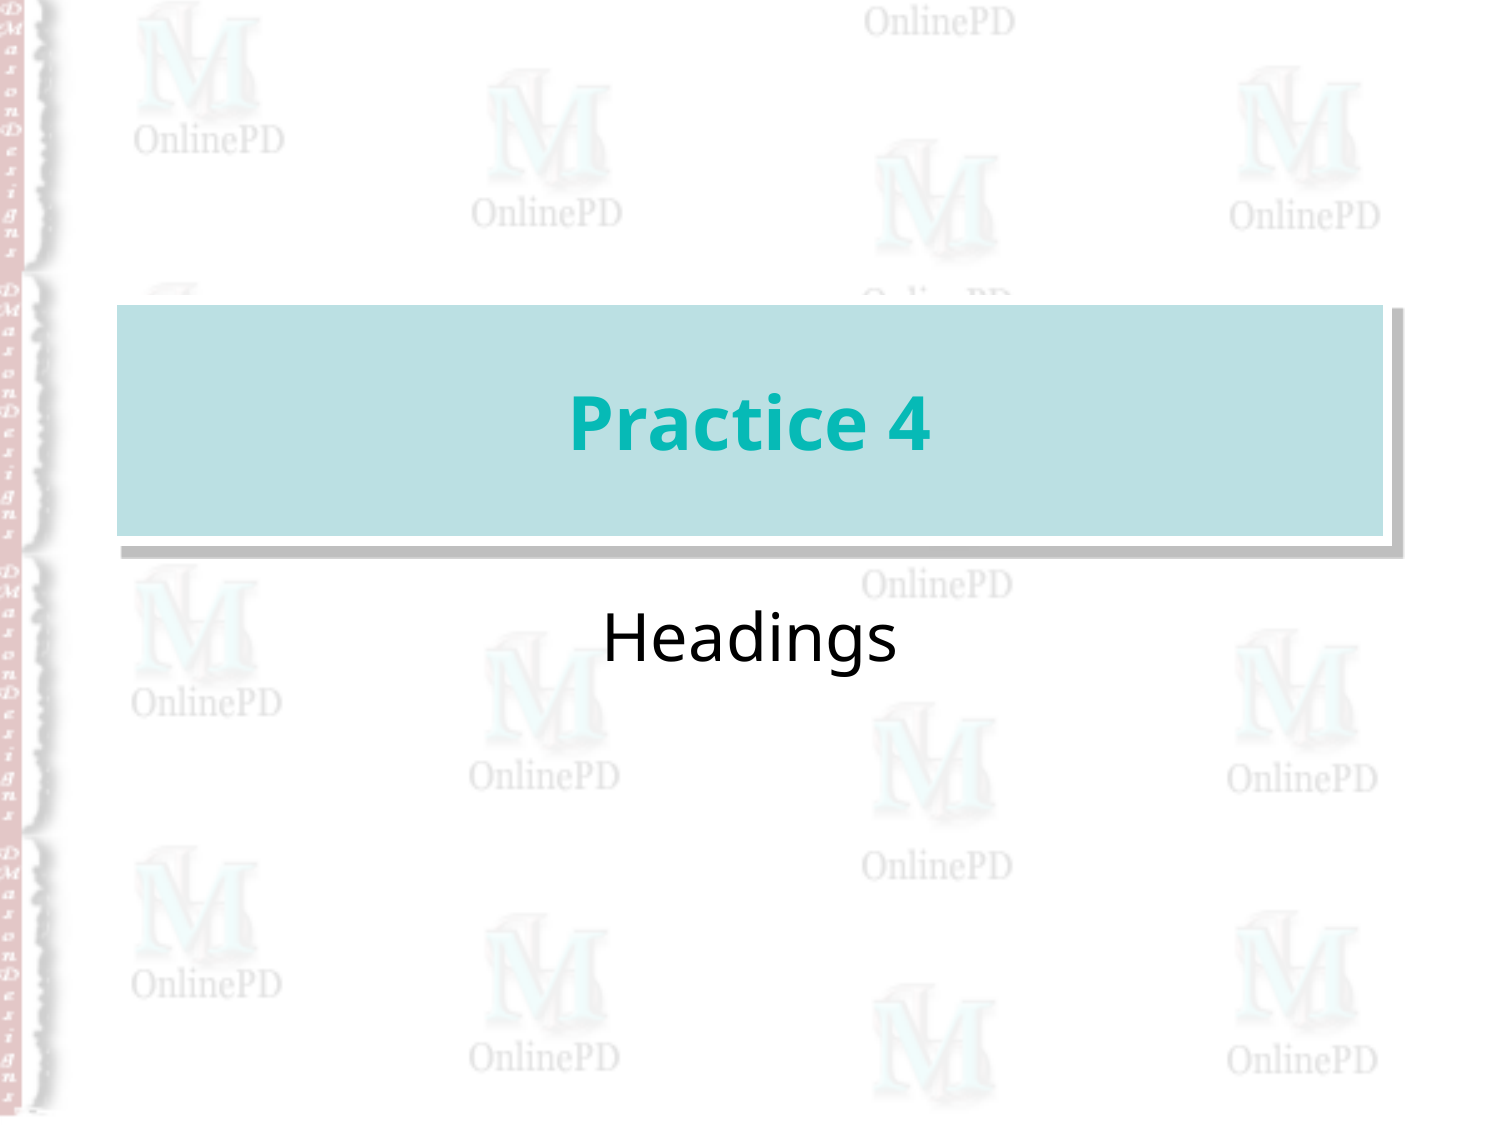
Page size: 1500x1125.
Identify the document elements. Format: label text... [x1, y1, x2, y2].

picture [0, 0, 1500, 1125]
subtitle Headings [224, 587, 1276, 876]
title Practice 4 [108, 295, 1392, 546]
